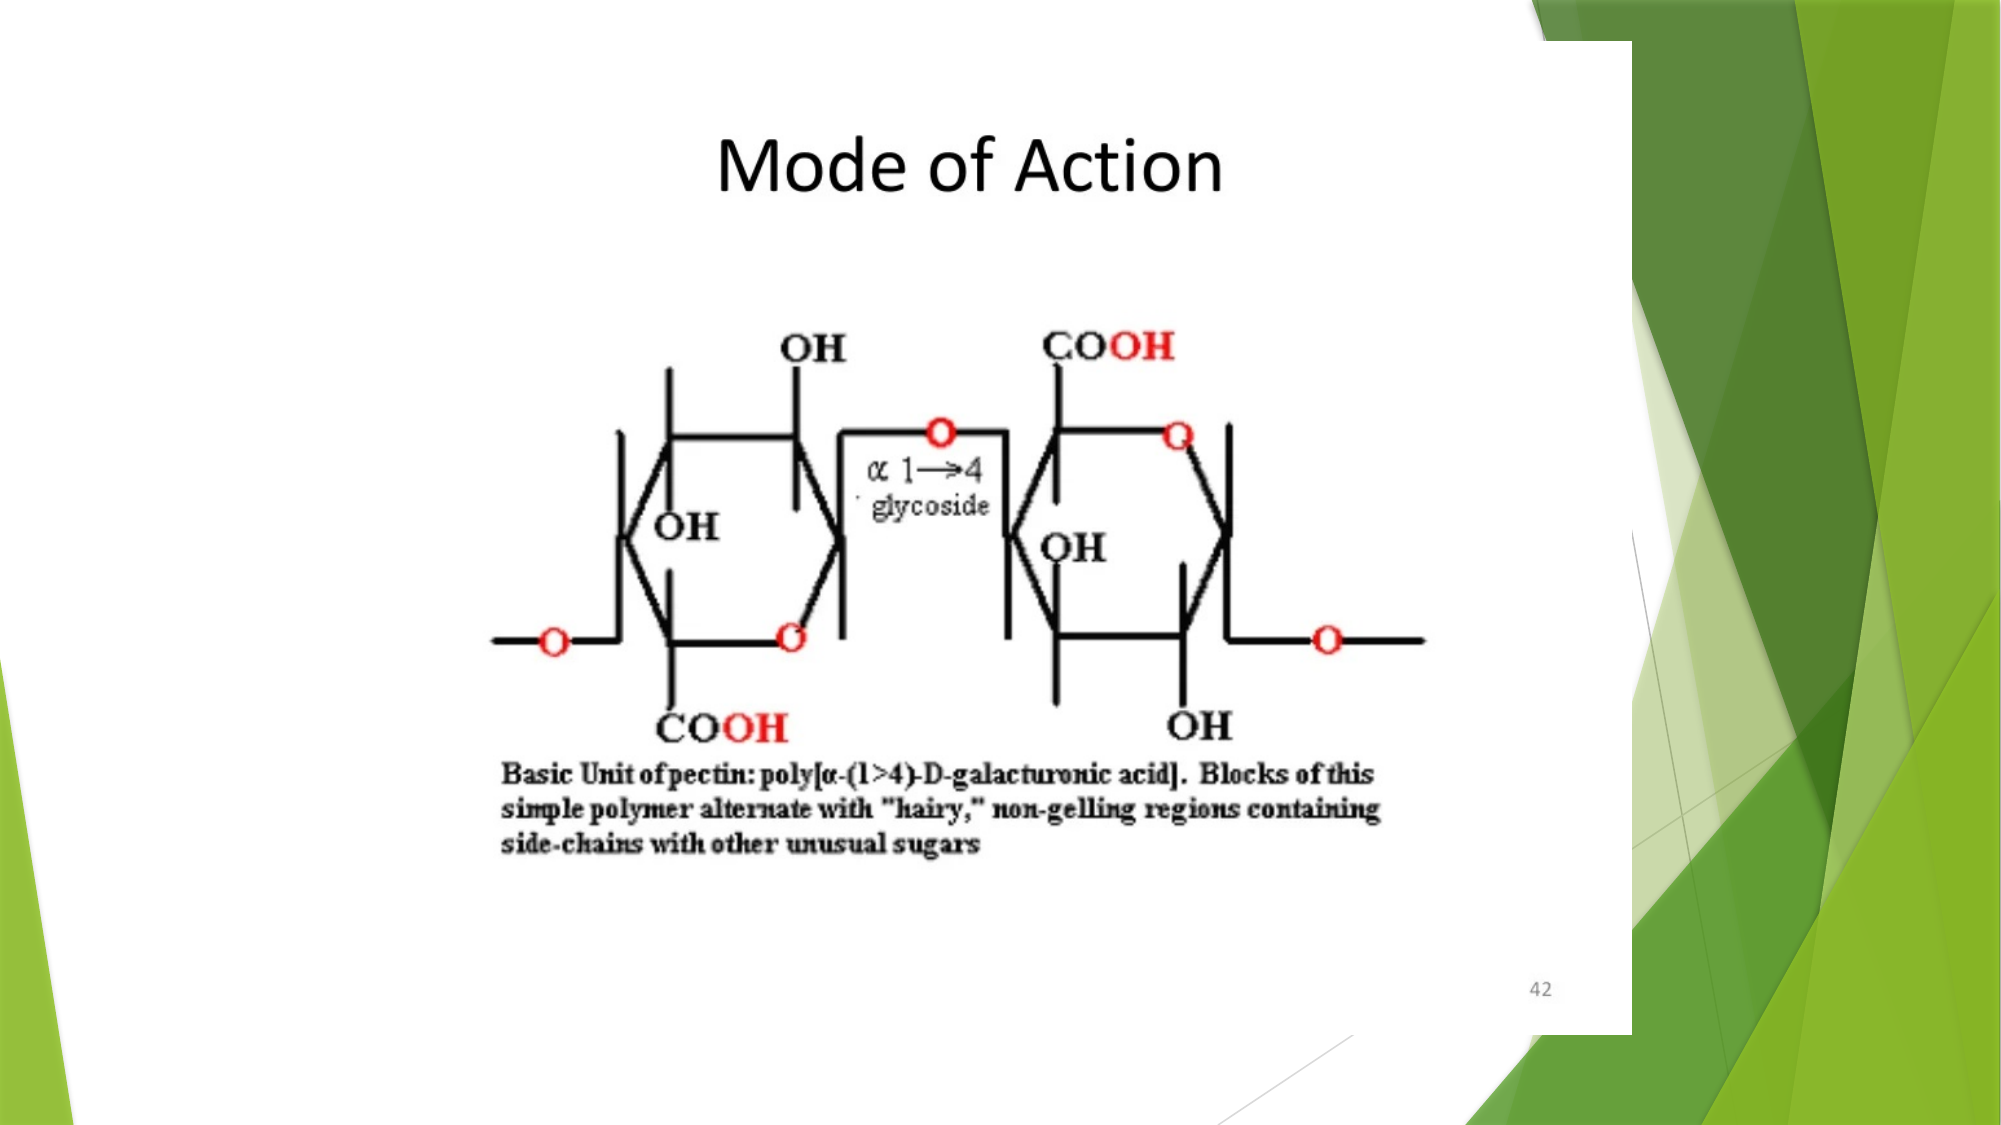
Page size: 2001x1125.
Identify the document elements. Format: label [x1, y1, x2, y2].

picture [306, 40, 1632, 1036]
